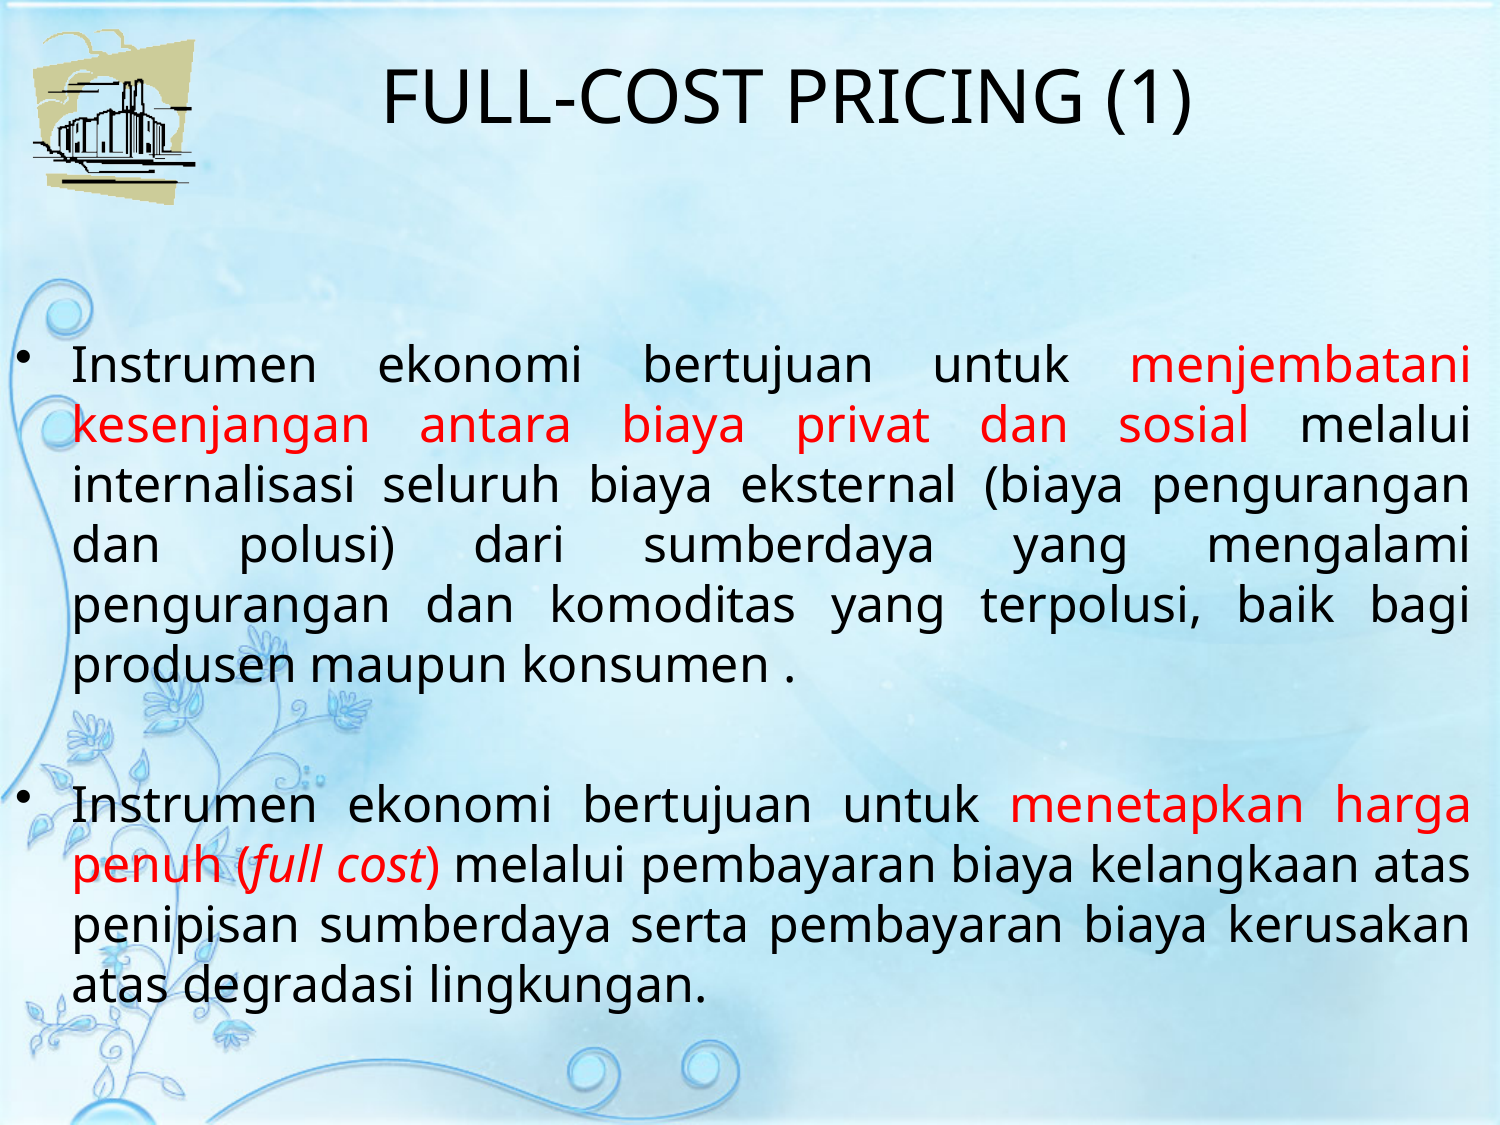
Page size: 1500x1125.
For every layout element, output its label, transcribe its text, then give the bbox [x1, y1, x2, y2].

picture [0, 0, 1500, 1125]
list Instrumen ekonomi bertujuan untuk menjembatani kesenjangan antara biaya privat dan sosial melalui internalisasi seluruh biaya eksternal (biaya pengurangan dan polusi) dari sumberdaya yang mengalami pengurangan dan komoditas yang terpolusi, baik bagi produsen maupun konsumen . Instrumen ekonomi bertujuan untuk menetapkan harga penuh (full cost) melalui pembayaran biaya kelangkaan atas penipisan sumberdaya serta pembayaran biaya kerusakan atas degradasi lingkungan. [0, 324, 1488, 1125]
title FULL-COST PRICING (1) [210, 37, 1463, 151]
